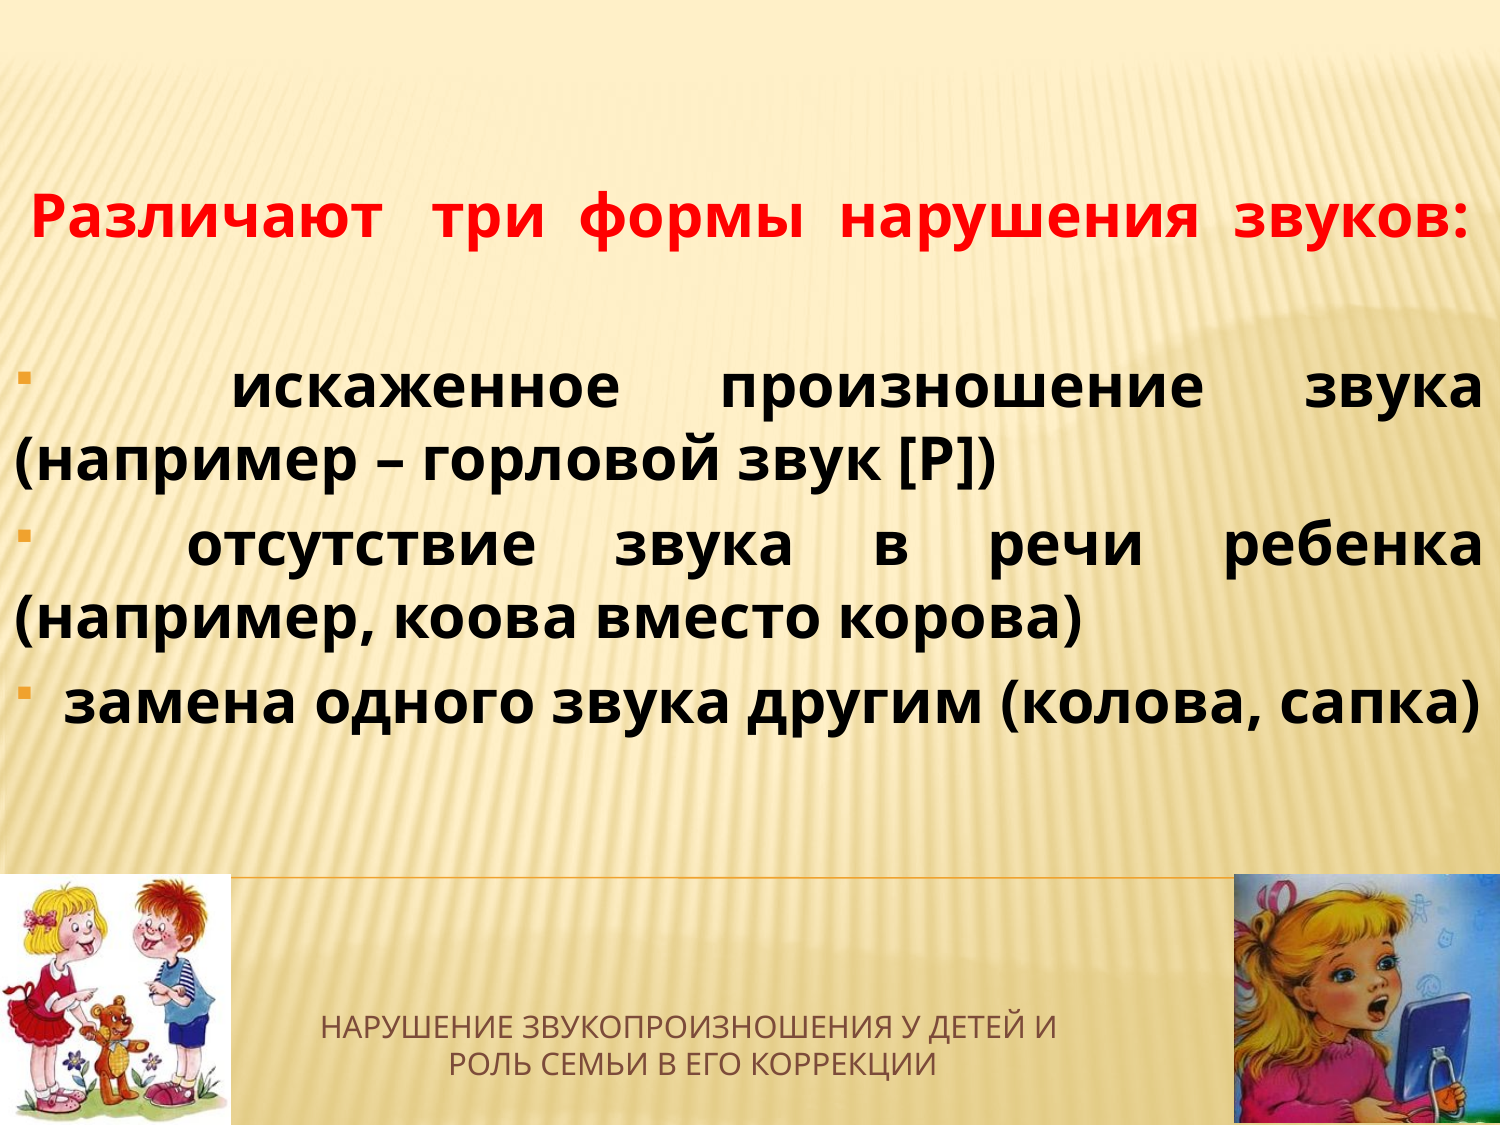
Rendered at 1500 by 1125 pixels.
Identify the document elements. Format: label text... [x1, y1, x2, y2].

picture [1233, 874, 1500, 1123]
picture [0, 874, 231, 1125]
subtitle Различают три формы нарушения звуков: искаженное произношение звука (например – горловой звук [Р]) отсутствие звука в речи ребенка (например, коова вместо корова) замена одного звука другим (колова, сапка) [0, 0, 1500, 875]
title Нарушение звукопроизношения у детей и роль семьи в его коррекции [304, 999, 1081, 1125]
